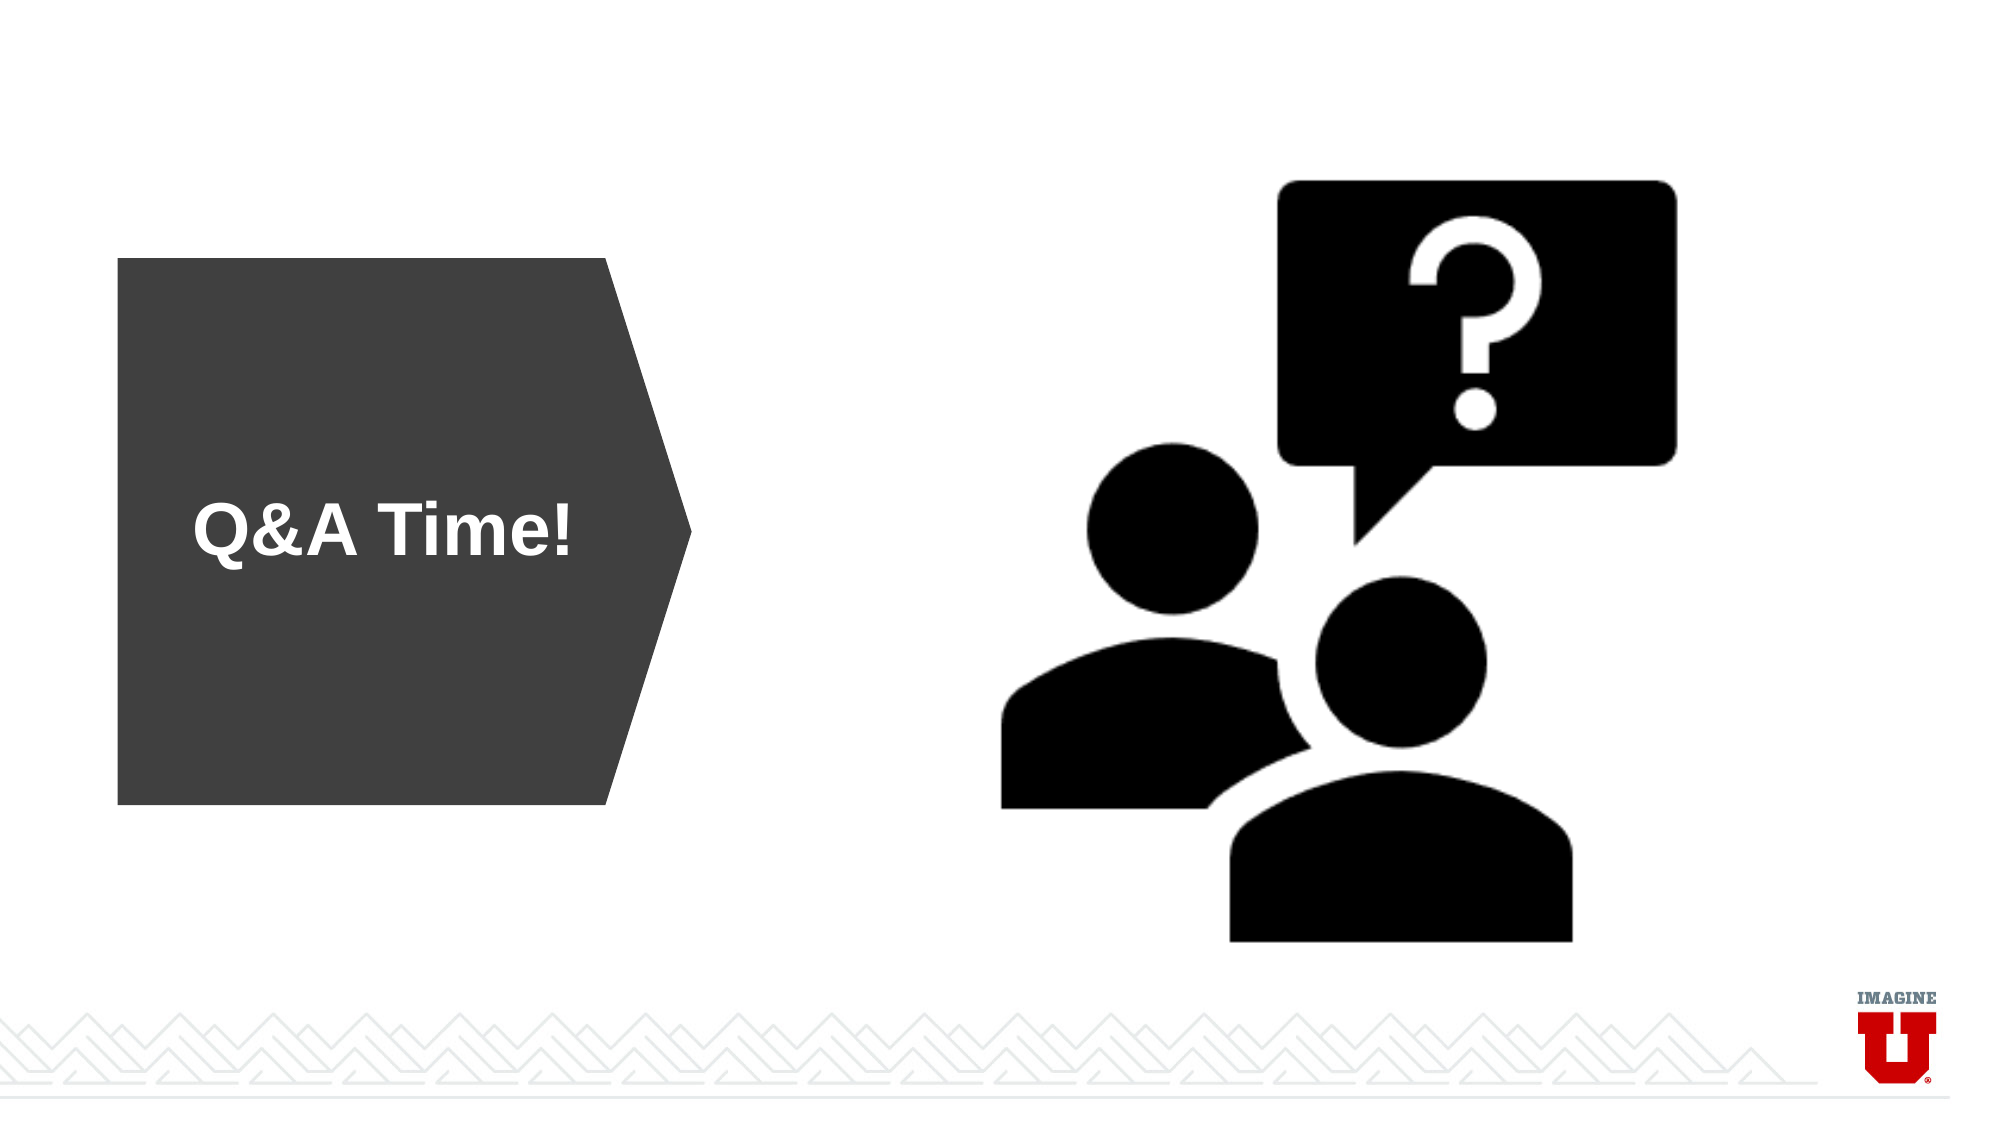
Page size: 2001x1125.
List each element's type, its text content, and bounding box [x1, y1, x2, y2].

picture [0, 0, 2000, 1125]
title Q&A Time! [168, 322, 601, 741]
text_box [116, 257, 693, 807]
